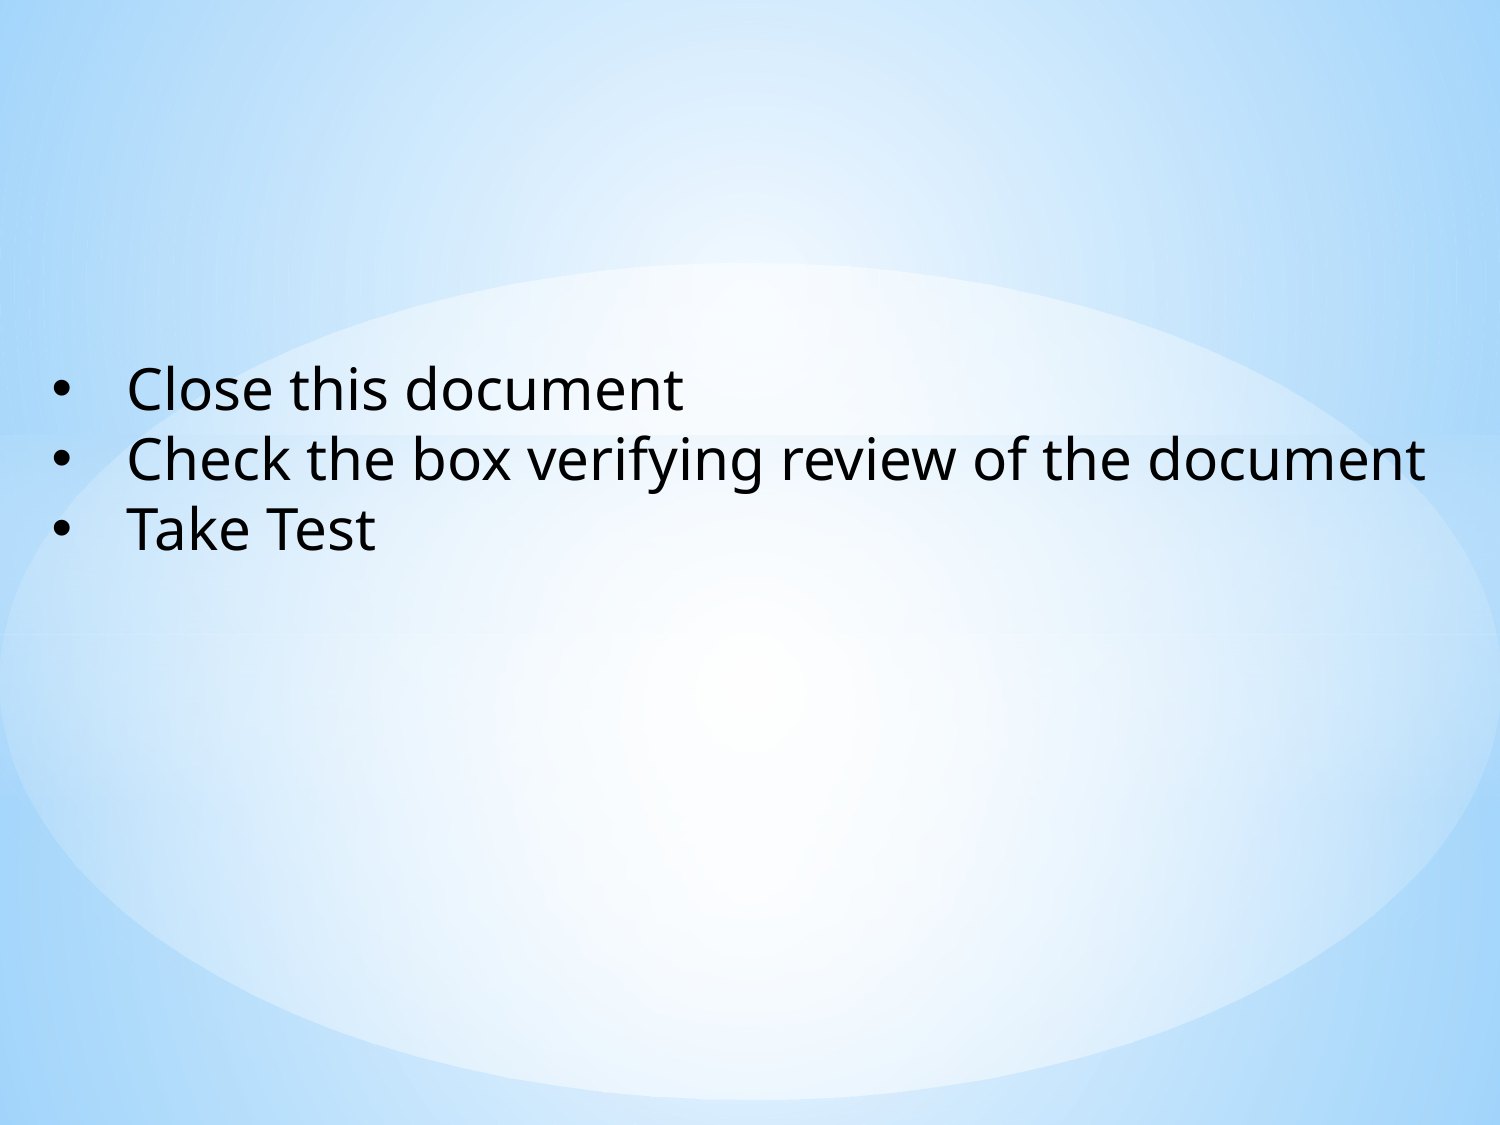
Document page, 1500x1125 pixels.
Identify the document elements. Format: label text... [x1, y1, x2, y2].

text_box Close this document Check the box verifying review of the document Take Test [36, 224, 1442, 570]
